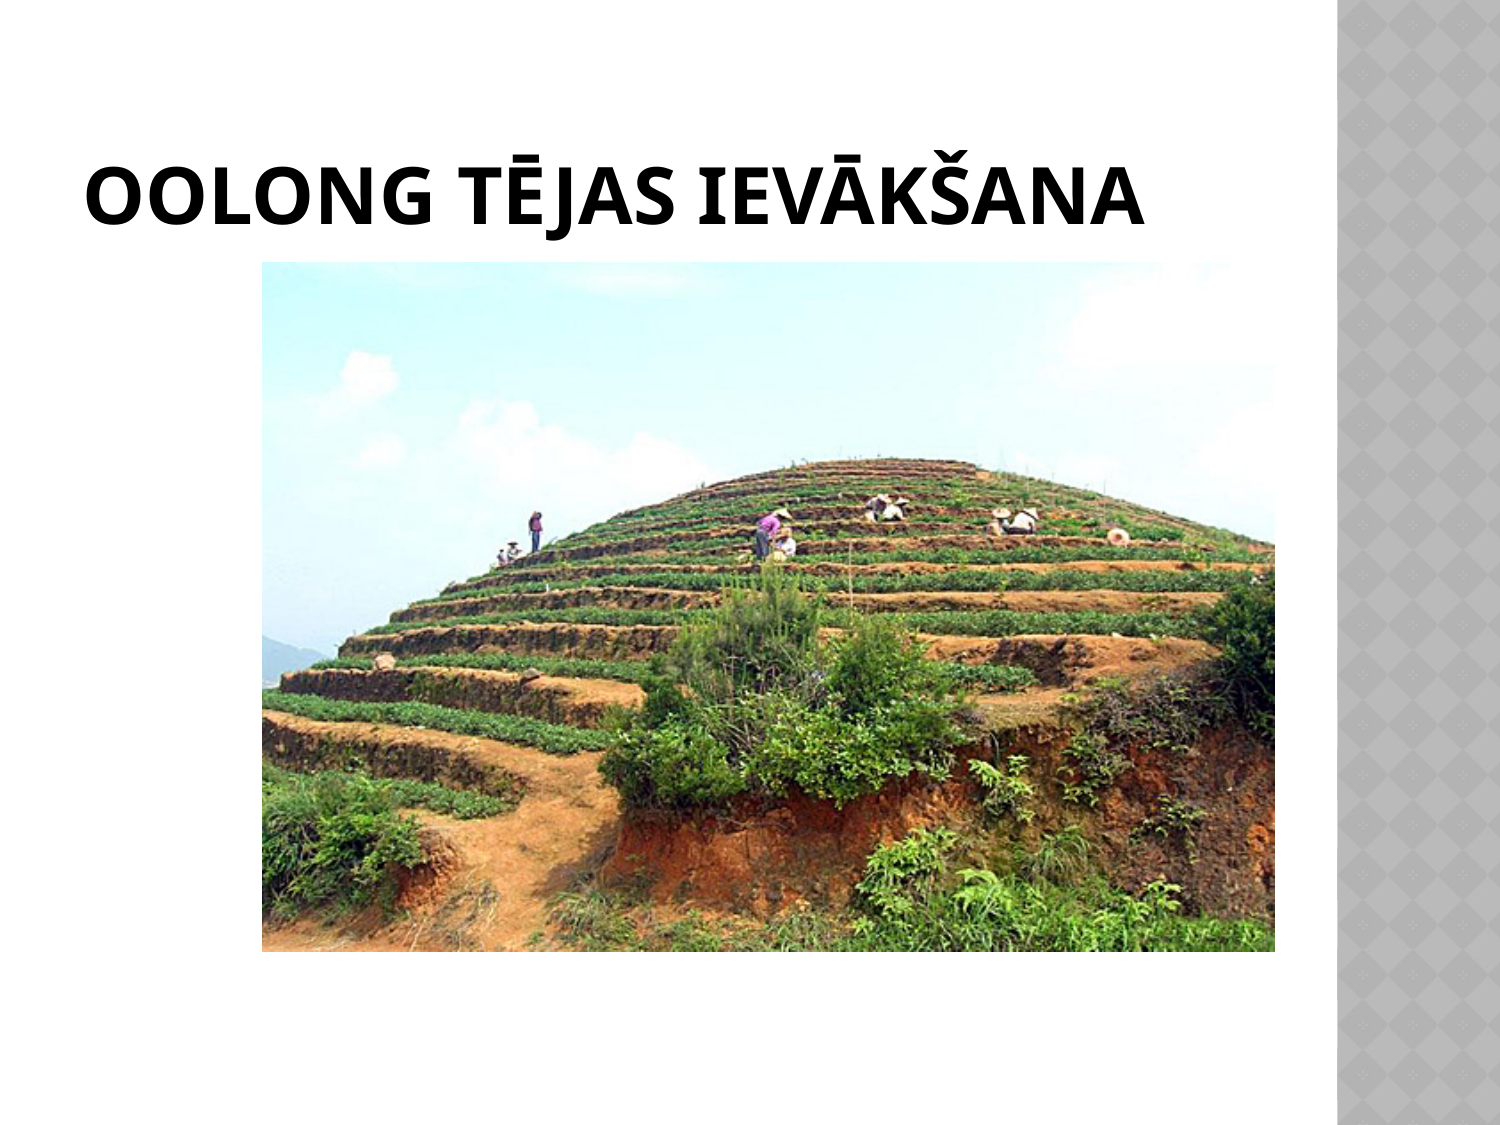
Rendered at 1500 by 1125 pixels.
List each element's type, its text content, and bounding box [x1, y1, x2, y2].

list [262, 261, 1276, 952]
title Oolong tējas ievākšana [75, 52, 1263, 240]
